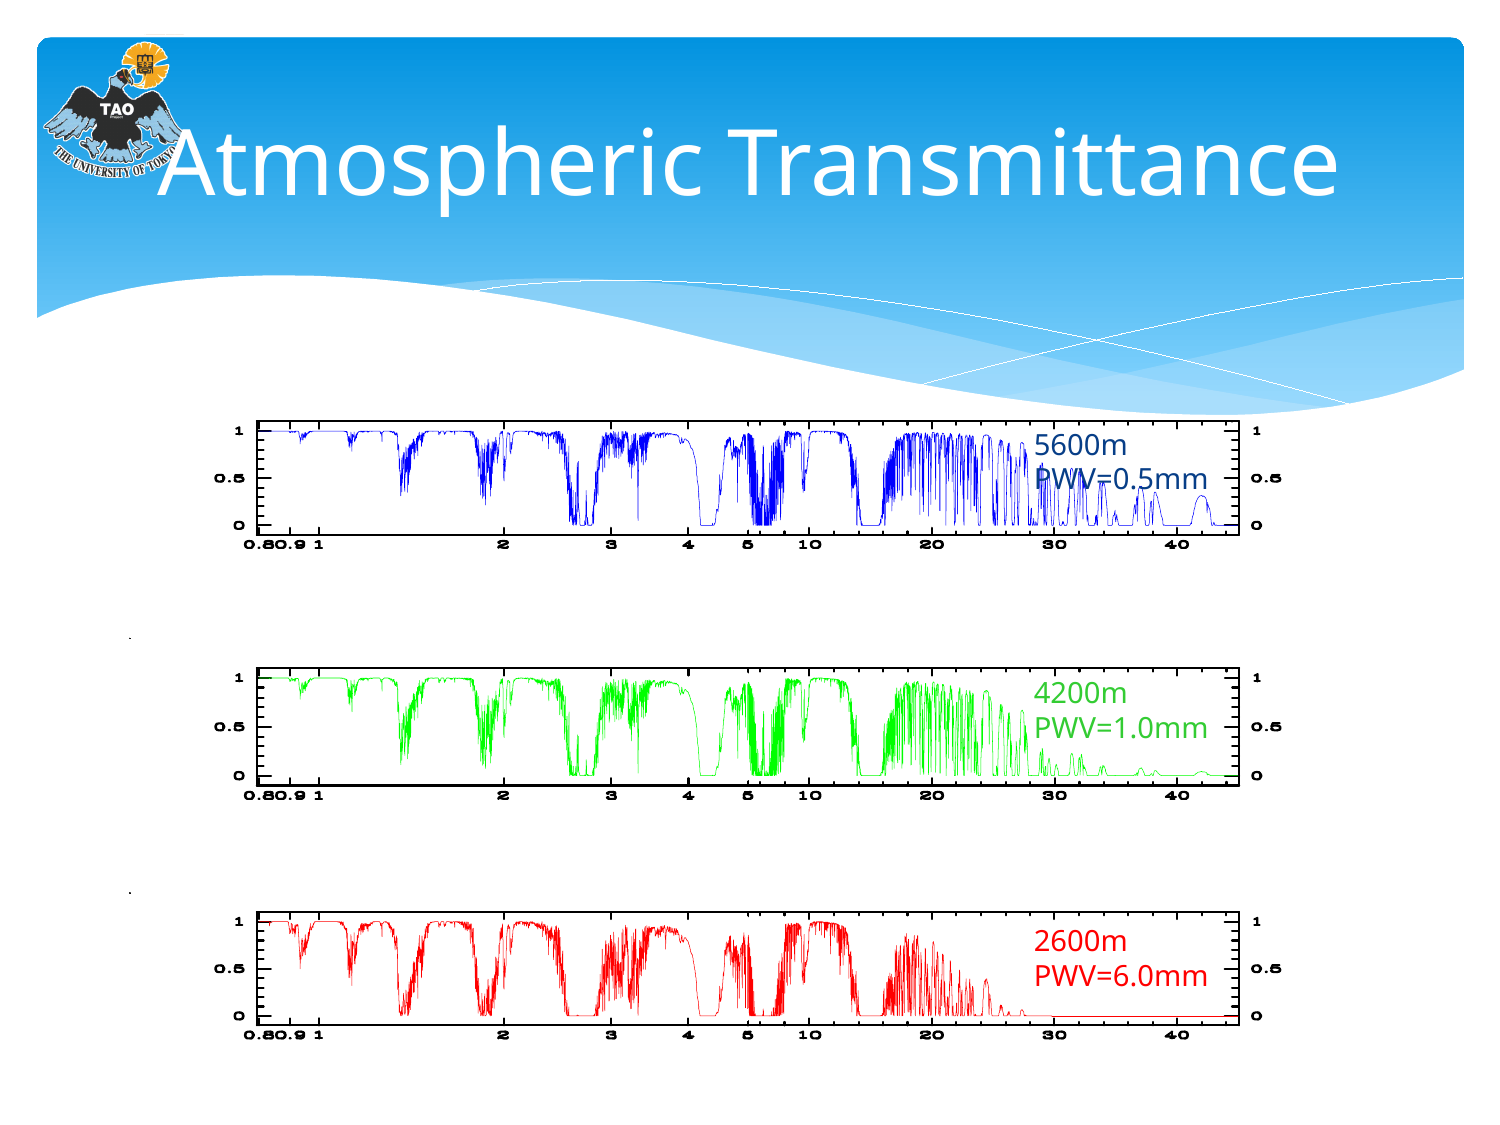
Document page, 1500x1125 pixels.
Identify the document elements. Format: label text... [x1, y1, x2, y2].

picture [129, 667, 1282, 894]
picture [29, 34, 202, 185]
picture [126, 42, 165, 55]
picture [129, 911, 1282, 1125]
title Atmospheric Transmittance [75, 55, 1425, 261]
picture [129, 420, 1282, 640]
